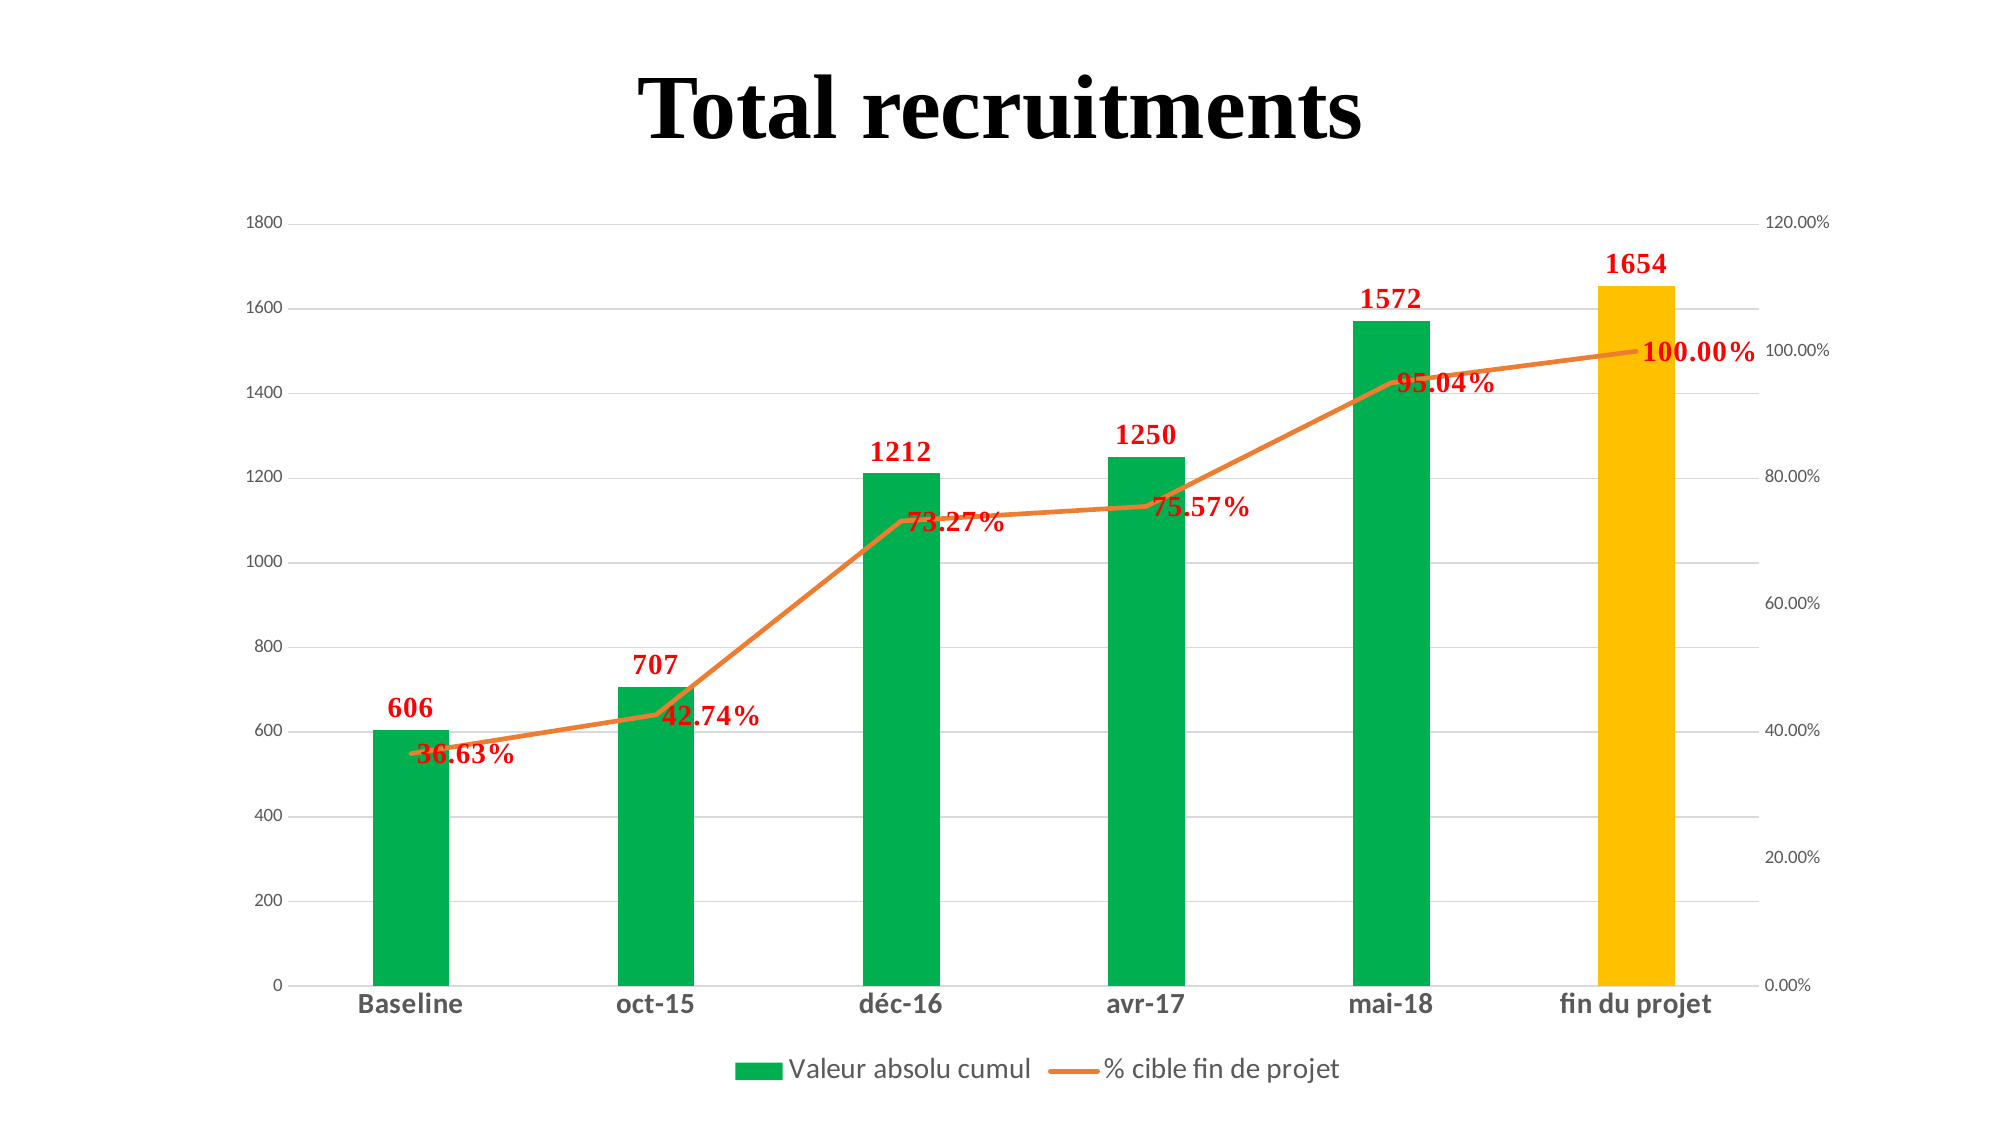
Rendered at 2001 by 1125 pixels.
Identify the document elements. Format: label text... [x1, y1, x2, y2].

chart [211, 196, 1864, 1093]
title Total recruitments [138, 0, 1864, 218]
